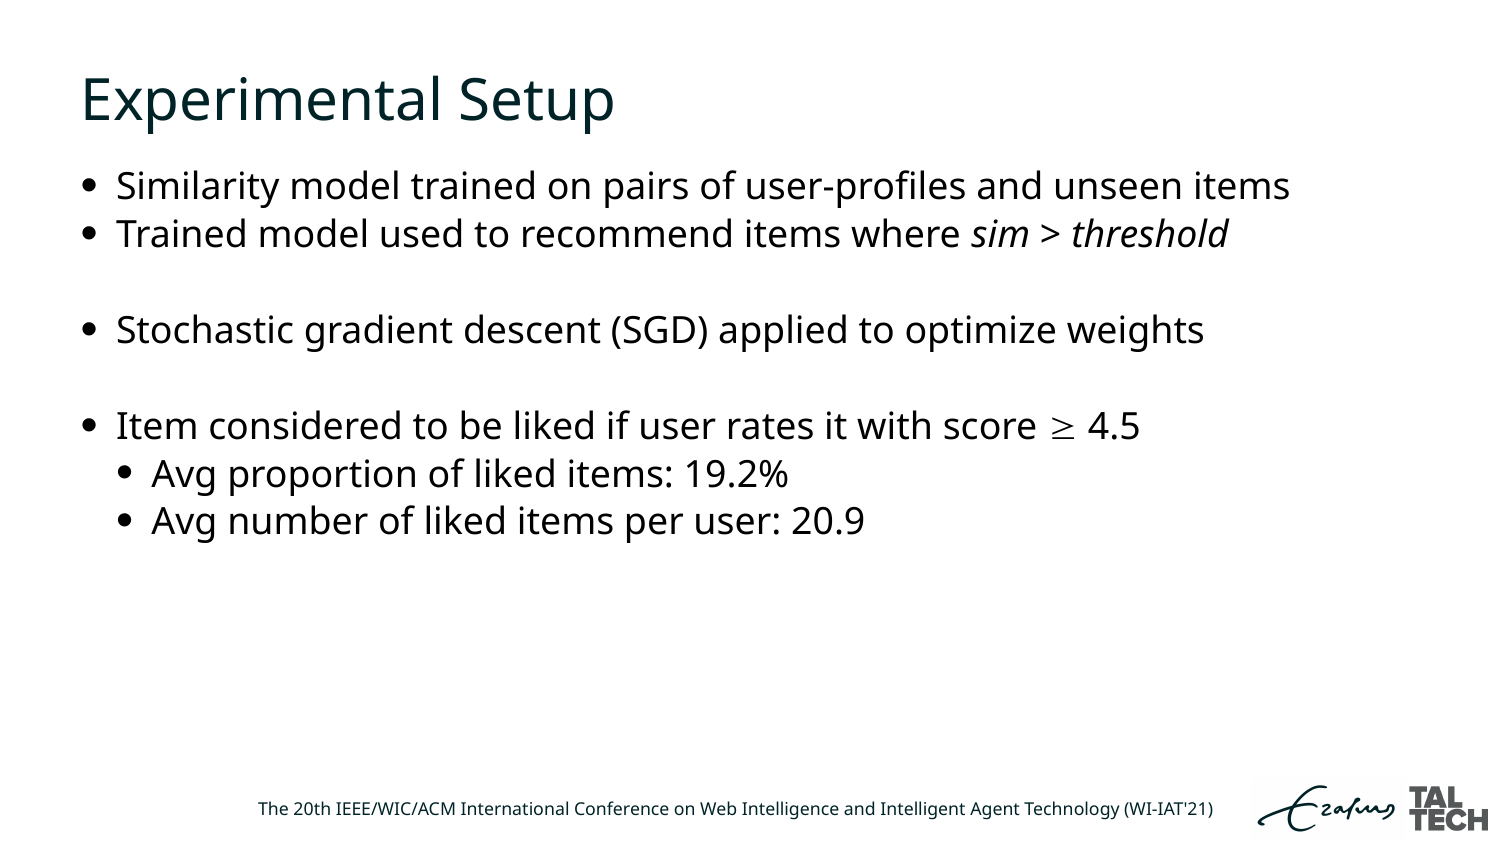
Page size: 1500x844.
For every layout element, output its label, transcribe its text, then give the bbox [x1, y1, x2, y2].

title Experimental Setup [80, 64, 1422, 159]
footer The 20th IEEE/WIC/ACM International Conference on Web Intelligence and Intelligent Agent Technology (WI-IAT'21) [258, 797, 1232, 828]
list Similarity model trained on pairs of user-profiles and unseen items Trained model used to recommend items where sim > threshold Stochastic gradient descent (SGD) applied to optimize weights Item considered to be liked if user rates it with score  4.5 Avg proportion of liked items: 19.2% Avg number of liked items per user: 20.9 [80, 159, 1422, 752]
picture [1251, 777, 1406, 840]
